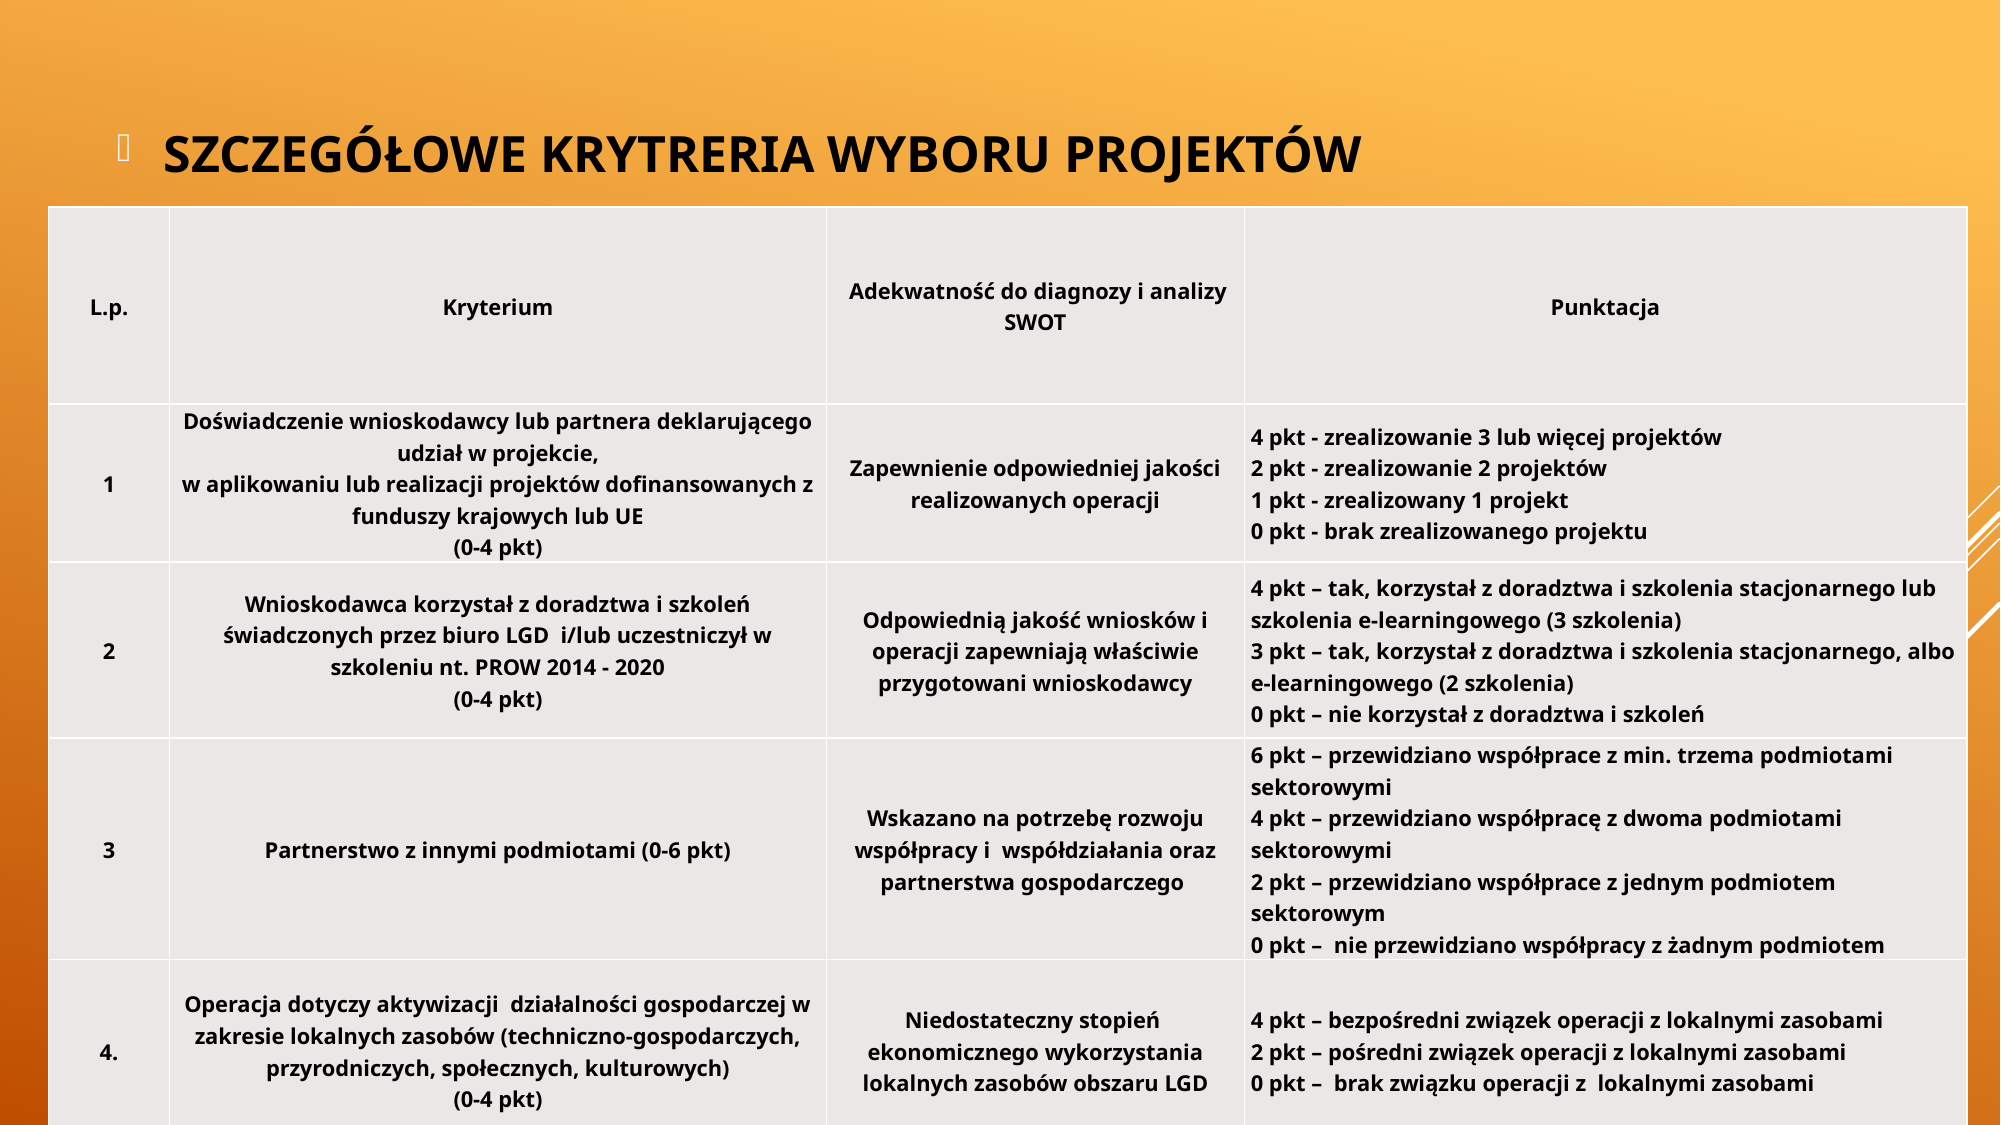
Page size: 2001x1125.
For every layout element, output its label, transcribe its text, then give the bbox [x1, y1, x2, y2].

table_header Adekwatność do diagnozy i analizy SWOT [827, 208, 1244, 403]
table_header Kryterium [170, 208, 826, 403]
table_cell Operacja dotyczy aktywizacji działalności gospodarczej w zakresie lokalnych zasobów (techniczno-gospodarczych, przyrodniczych, społecznych, kulturowych) (0-4 pkt) [170, 960, 826, 1125]
table_cell Zapewnienie odpowiedniej jakości realizowanych operacji [827, 405, 1244, 561]
table_cell 6 pkt – przewidziano współprace z min. trzema podmiotami sektorowymi 4 pkt – przewidziano współpracę z dwoma podmiotami sektorowymi 2 pkt – przewidziano współprace z jednym podmiotem sektorowym 0 pkt – nie przewidziano współpracy z żadnym podmiotem [1245, 739, 1966, 959]
table_cell Wskazano na potrzebę rozwoju współpracy i współdziałania oraz partnerstwa gospodarczego [827, 739, 1244, 959]
list SZCZEGÓŁOWE KRYTRERIA WYBORU PROJEKTÓW [101, 0, 1502, 206]
table_cell Partnerstwo z innymi podmiotami (0-6 pkt) [170, 739, 826, 959]
table_cell 2 [49, 563, 169, 737]
table_cell Niedostateczny stopień ekonomicznego wykorzystania lokalnych zasobów obszaru LGD [827, 960, 1244, 1125]
table_header L.p. [49, 208, 169, 403]
table_cell 4 pkt – bezpośredni związek operacji z lokalnymi zasobami 2 pkt – pośredni związek operacji z lokalnymi zasobami 0 pkt – brak związku operacji z lokalnymi zasobami [1245, 960, 1966, 1125]
table_cell Odpowiednią jakość wniosków i operacji zapewniają właściwie przygotowani wnioskodawcy [827, 563, 1244, 737]
table_cell Wnioskodawca korzystał z doradztwa i szkoleń świadczonych przez biuro LGD i/lub uczestniczył w szkoleniu nt. PROW 2014 - 2020 (0-4 pkt) [170, 563, 826, 737]
table_cell 4 pkt - zrealizowanie 3 lub więcej projektów 2 pkt - zrealizowanie 2 projektów 1 pkt - zrealizowany 1 projekt 0 pkt - brak zrealizowanego projektu [1245, 405, 1966, 561]
table_cell 3 [49, 739, 169, 959]
table_cell 4. [49, 960, 169, 1125]
table_cell 1 [49, 405, 169, 561]
table_cell 4 pkt – tak, korzystał z doradztwa i szkolenia stacjonarnego lub szkolenia e-learningowego (3 szkolenia) 3 pkt – tak, korzystał z doradztwa i szkolenia stacjonarnego, albo e-learningowego (2 szkolenia) 0 pkt – nie korzystał z doradztwa i szkoleń [1245, 563, 1966, 737]
table_cell Doświadczenie wnioskodawcy lub partnera deklarującego udział w projekcie, w aplikowaniu lub realizacji projektów dofinansowanych z funduszy krajowych lub UE (0-4 pkt) [170, 405, 826, 561]
table_header Punktacja [1245, 208, 1966, 403]
